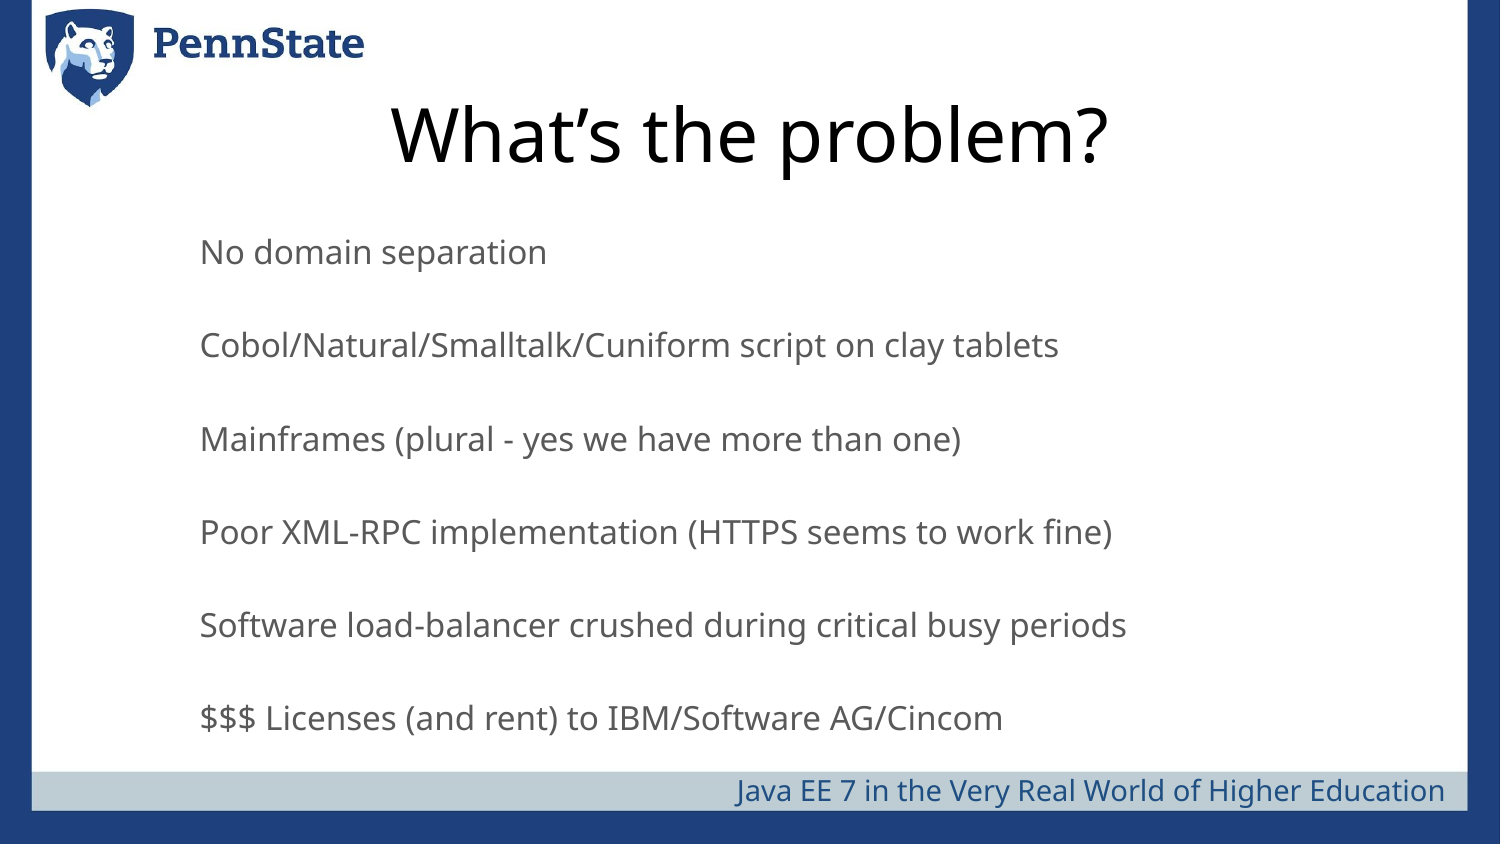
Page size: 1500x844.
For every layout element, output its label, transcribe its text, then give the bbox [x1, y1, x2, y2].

picture [0, 0, 1500, 844]
list No domain separation Cobol/Natural/Smalltalk/Cuniform script on clay tablets Mainframes (plural - yes we have more than one) Poor XML-RPC implementation (HTTPS seems to work fine) Software load-balancer crushed during critical busy periods $$$ Licenses (and rent) to IBM/Software AG/Cincom [147, 196, 1403, 698]
title What’s the problem? [51, 72, 1449, 167]
